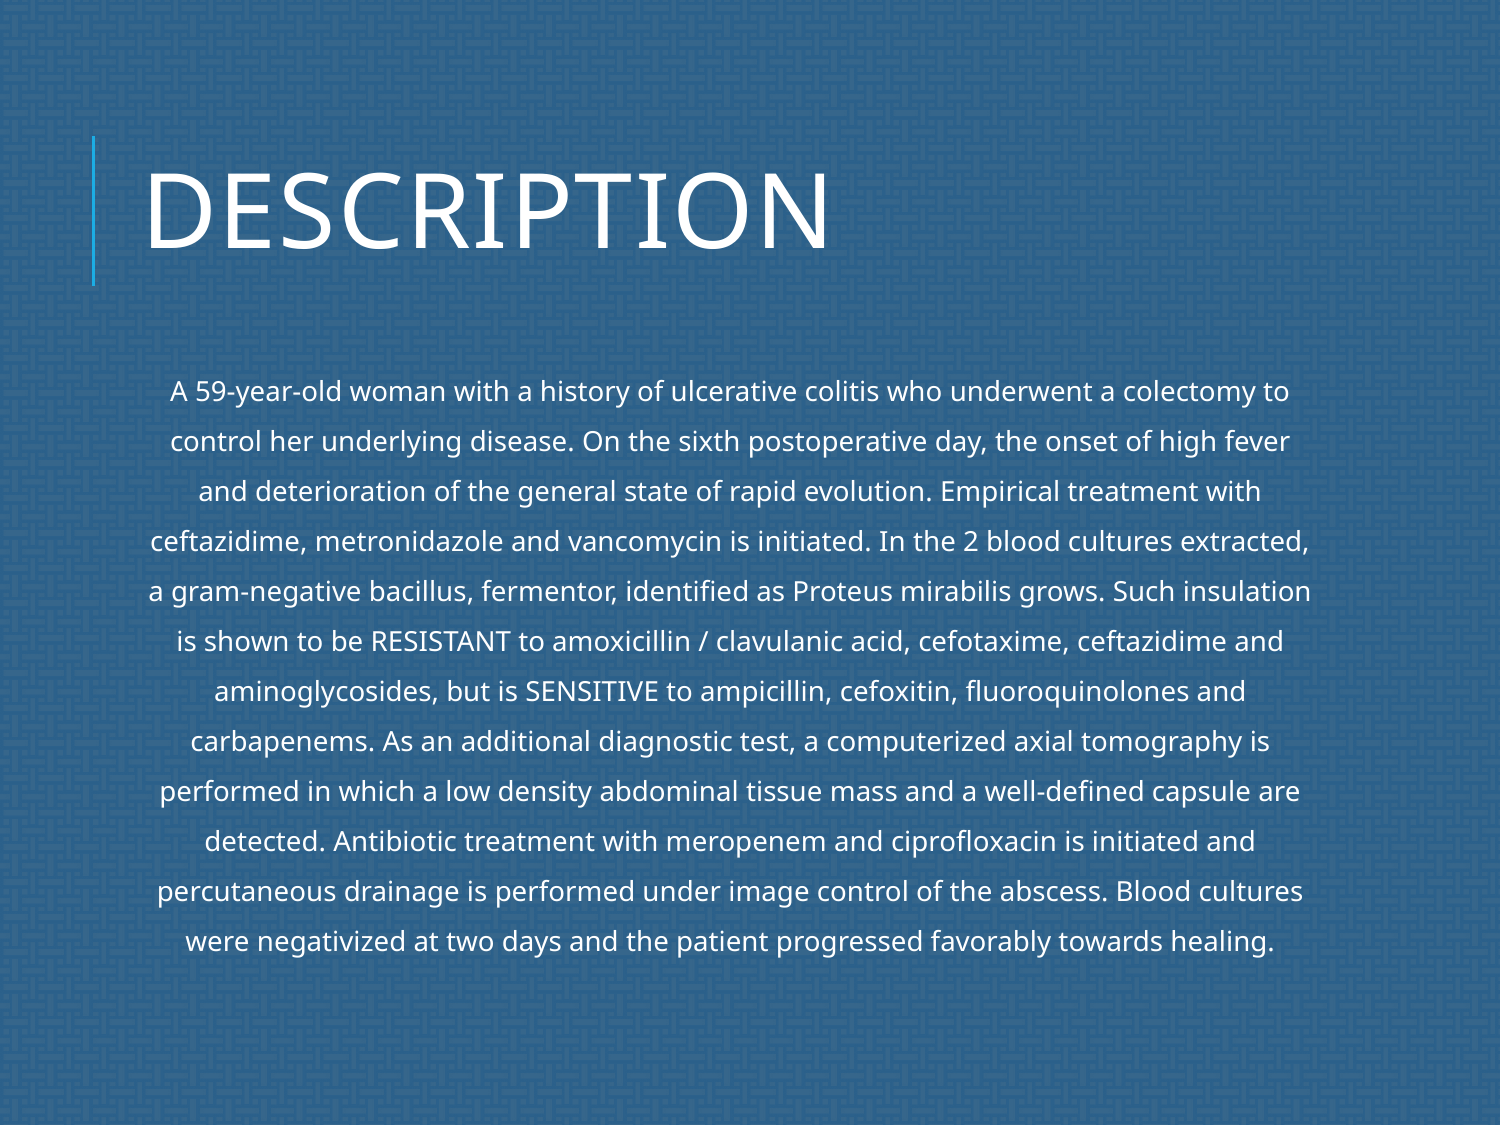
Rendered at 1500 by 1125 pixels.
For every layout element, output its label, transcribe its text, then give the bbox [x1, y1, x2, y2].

list A 59-year-old woman with a history of ulcerative colitis who underwent a colectomy to control her underlying disease. On the sixth postoperative day, the onset of high fever and deterioration of the general state of rapid evolution. Empirical treatment with ceftazidime, metronidazole and vancomycin is initiated. In the 2 blood cultures extracted, a gram-negative bacillus, fermentor, identified as Proteus mirabilis grows. Such insulation is shown to be RESISTANT to amoxicillin / clavulanic acid, cefotaxime, ceftazidime and aminoglycosides, but is SENSITIVE to ampicillin, cefoxitin, fluoroquinolones and carbapenems. As an additional diagnostic test, a computerized axial tomography is performed in which a low density abdominal tissue mass and a well-defined capsule are detected. Antibiotic treatment with meropenem and ciprofloxacin is initiated and percutaneous drainage is performed under image control of the abscess. Blood cultures were negativized at two days and the patient progressed favorably towards healing. [126, 349, 1322, 1010]
title Description [126, 96, 1322, 342]
